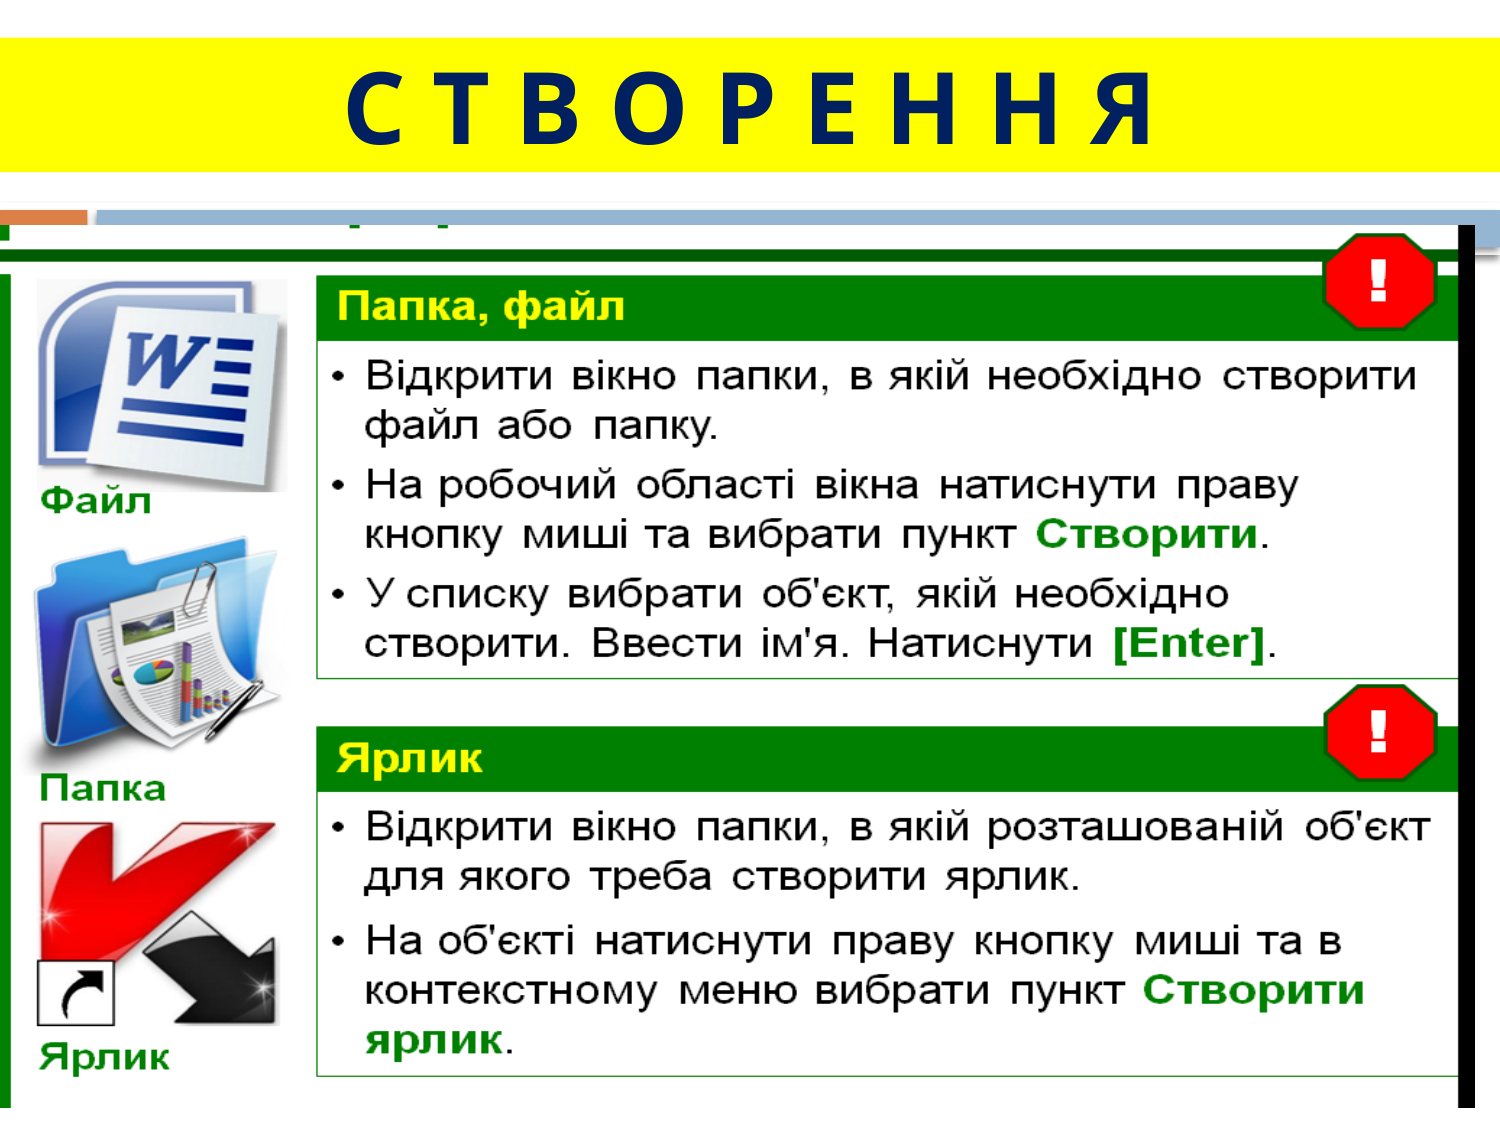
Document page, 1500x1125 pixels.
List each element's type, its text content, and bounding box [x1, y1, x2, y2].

text_box С Т В О Р Е Н Н Я [0, 37, 1500, 173]
picture [0, 224, 1476, 1109]
